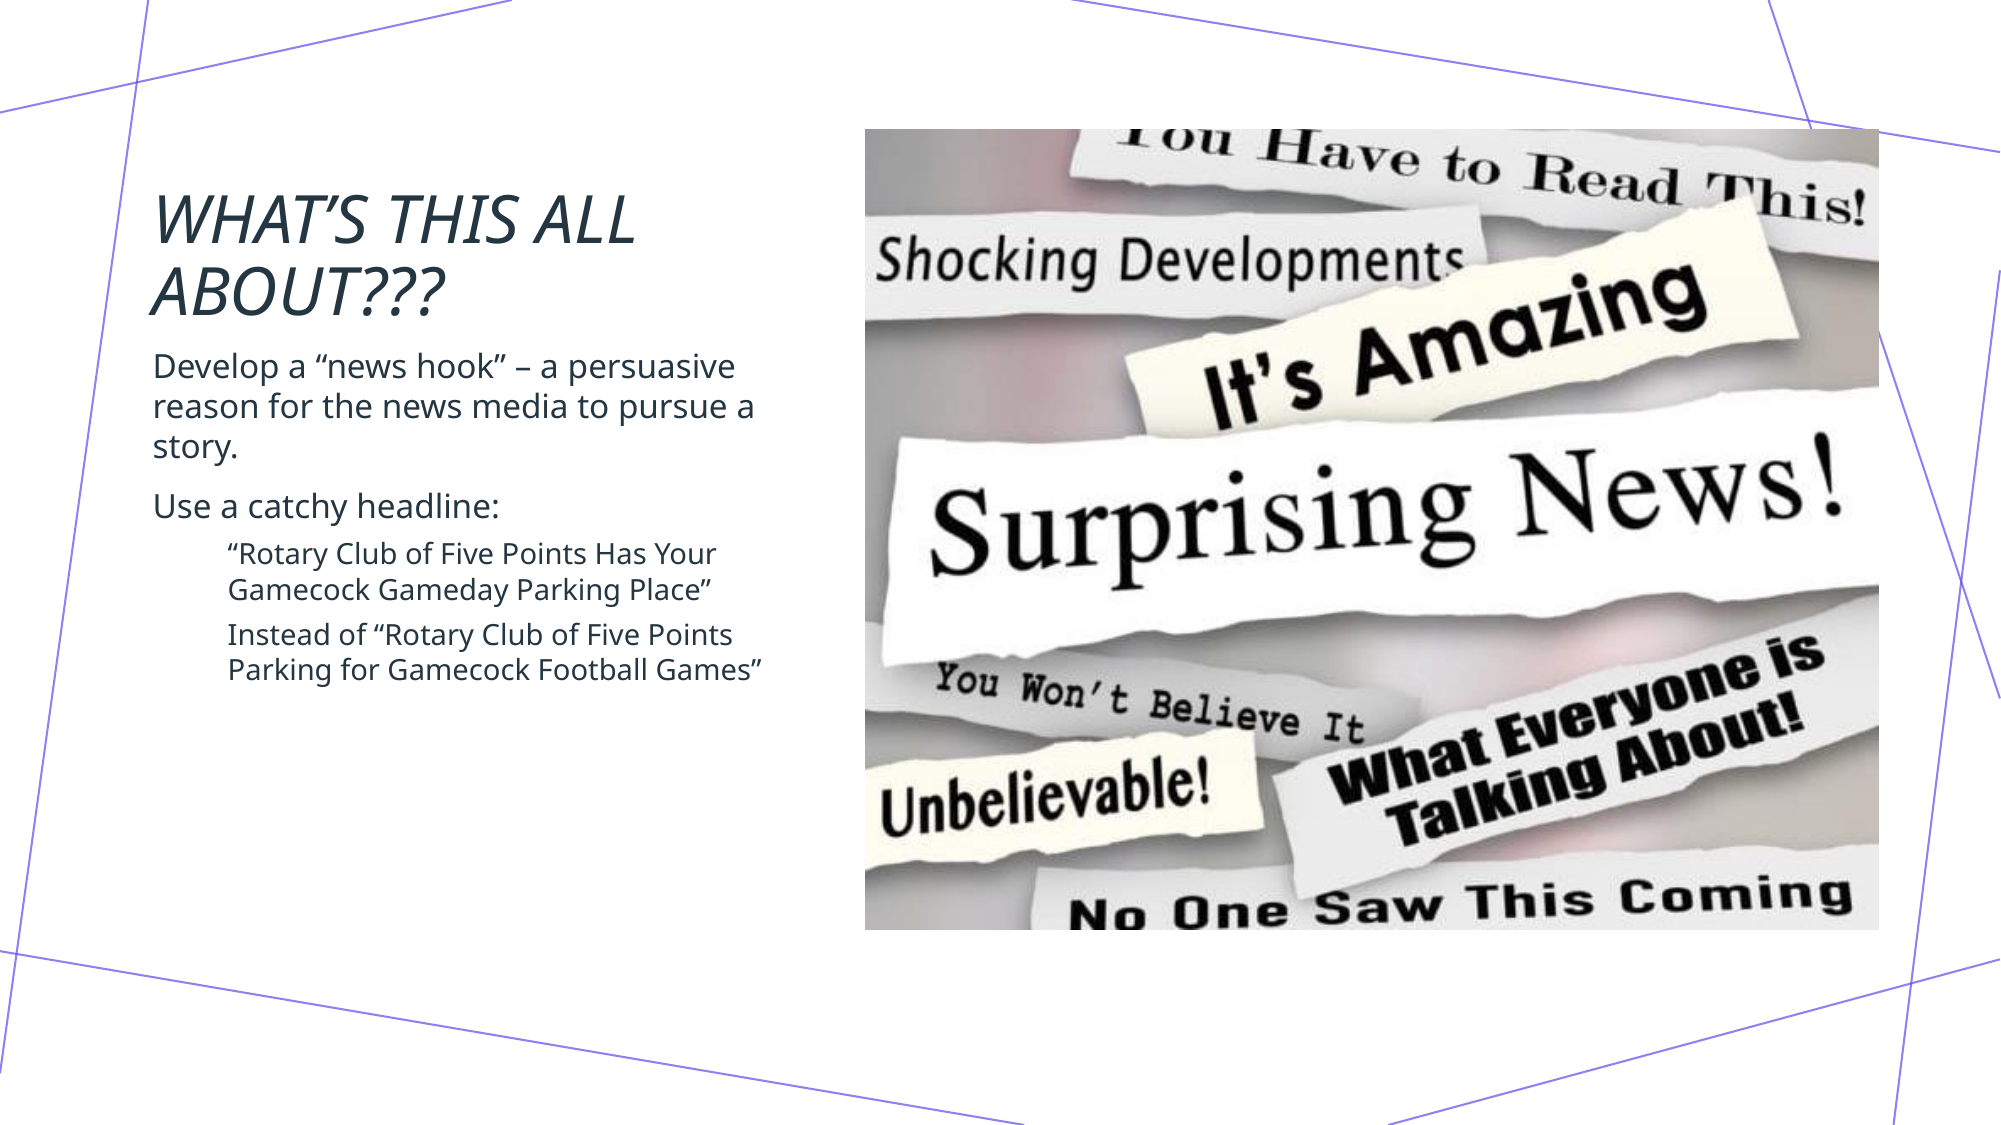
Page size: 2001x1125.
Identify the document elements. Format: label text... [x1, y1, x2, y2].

title What’s this all about??? [137, 75, 783, 337]
picture [865, 129, 1879, 930]
list Develop a “news hook” – a persuasive reason for the news media to pursue a story. Use a catchy headline: “Rotary Club of Five Points Has Your Gamecock Gameday Parking Place” Instead of “Rotary Club of Five Points Parking for Gamecock Football Games” [137, 337, 783, 963]
